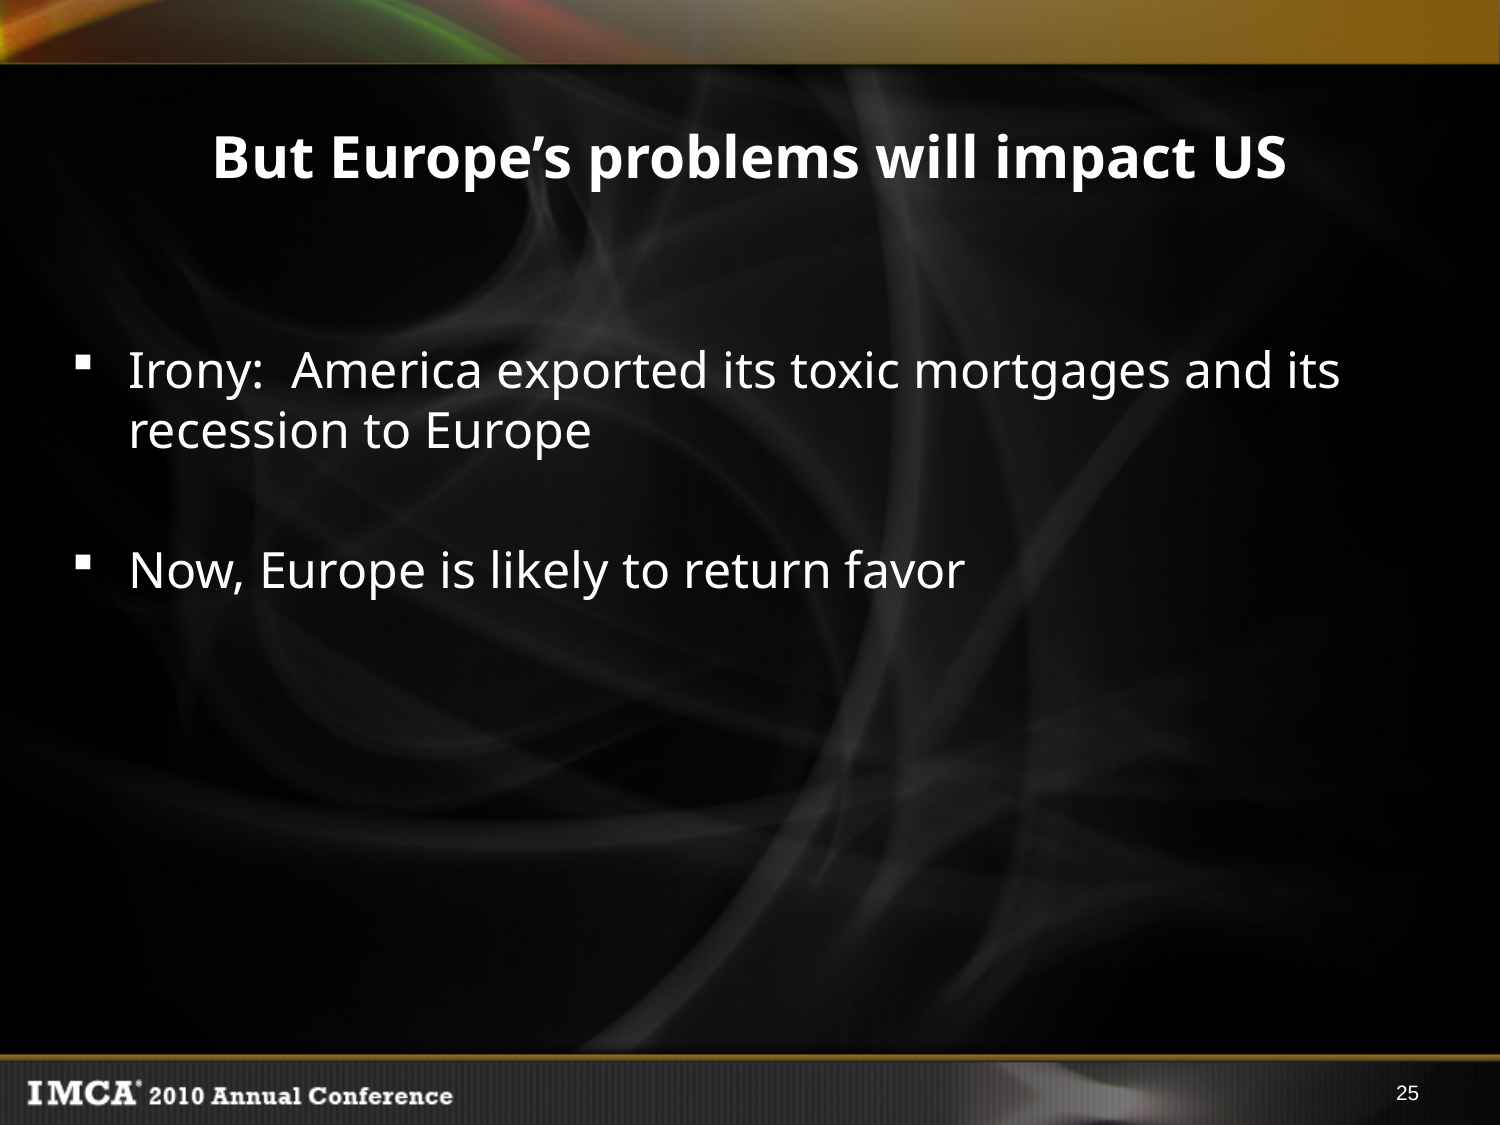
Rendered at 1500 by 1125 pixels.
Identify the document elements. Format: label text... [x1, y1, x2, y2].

title But Europe’s problems will impact US [56, 61, 1444, 250]
picture [0, 0, 1500, 1125]
list Irony: America exported its toxic mortgages and its recession to Europe Now, Europe is likely to return favor [56, 261, 1444, 1015]
